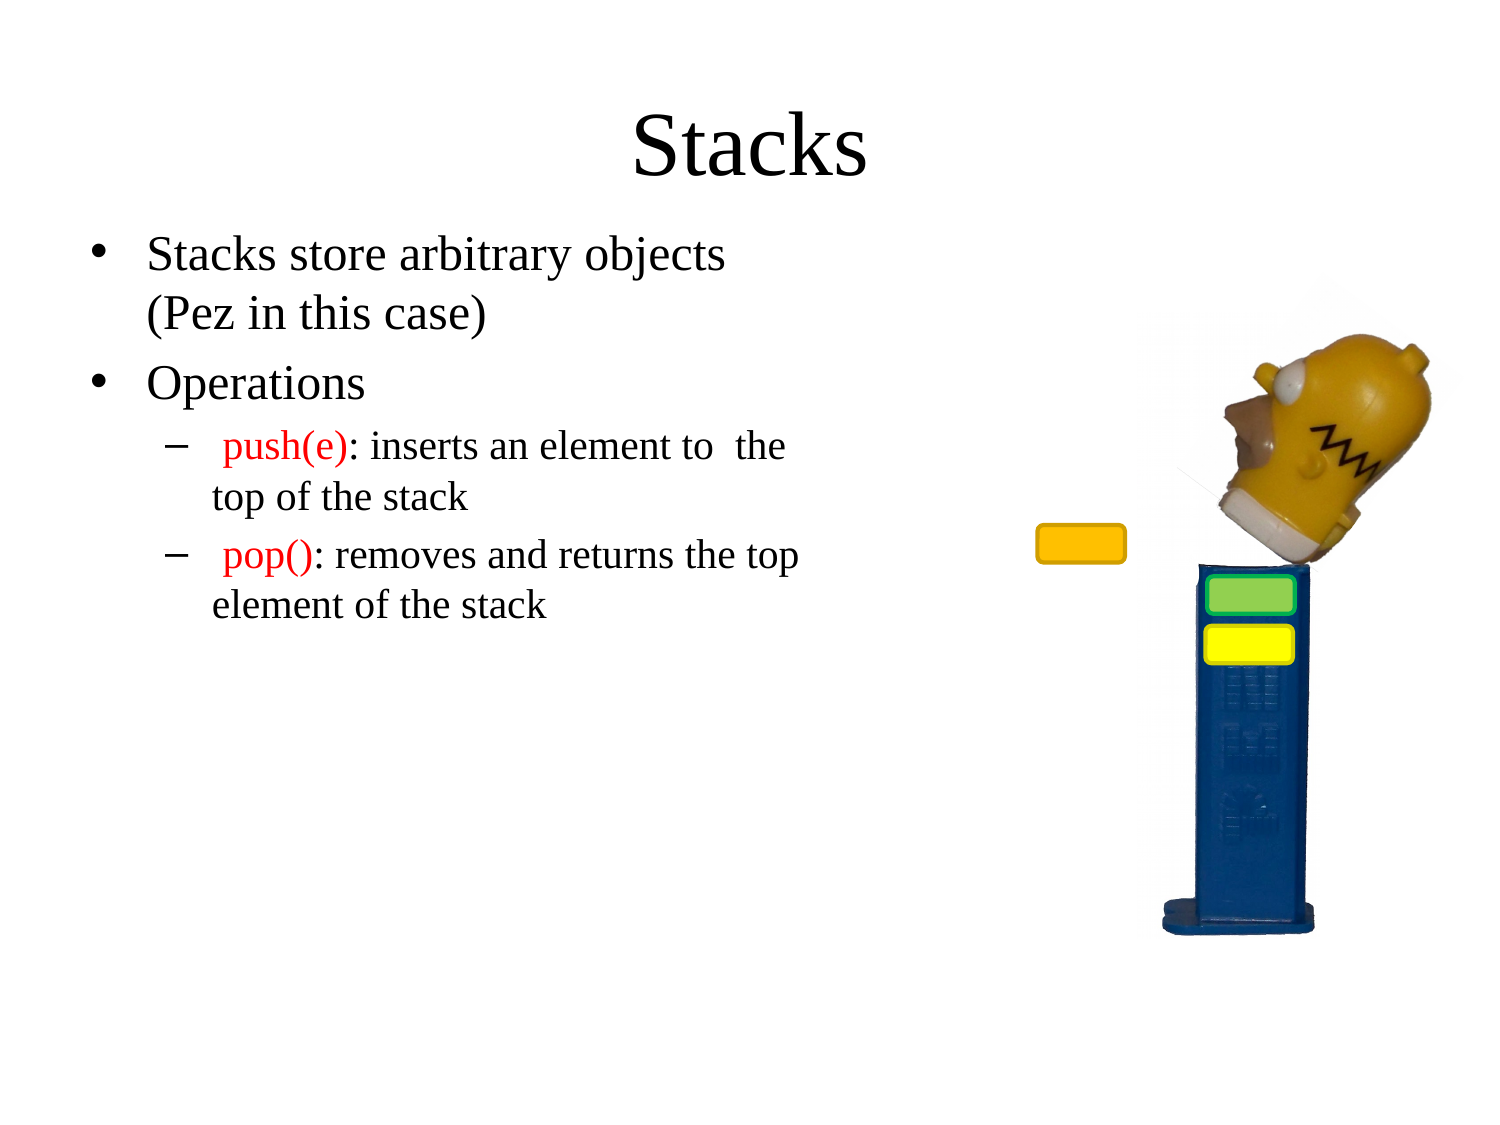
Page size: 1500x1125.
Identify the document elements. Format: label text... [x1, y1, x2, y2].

picture [1137, 273, 1463, 939]
text_box [1035, 522, 1128, 565]
list Stacks store arbitrary objects (Pez in this case) Operations push(e): inserts an element to the top of the stack pop(): removes and returns the top element of the stack [75, 212, 838, 1088]
title Stacks [75, 45, 1425, 233]
